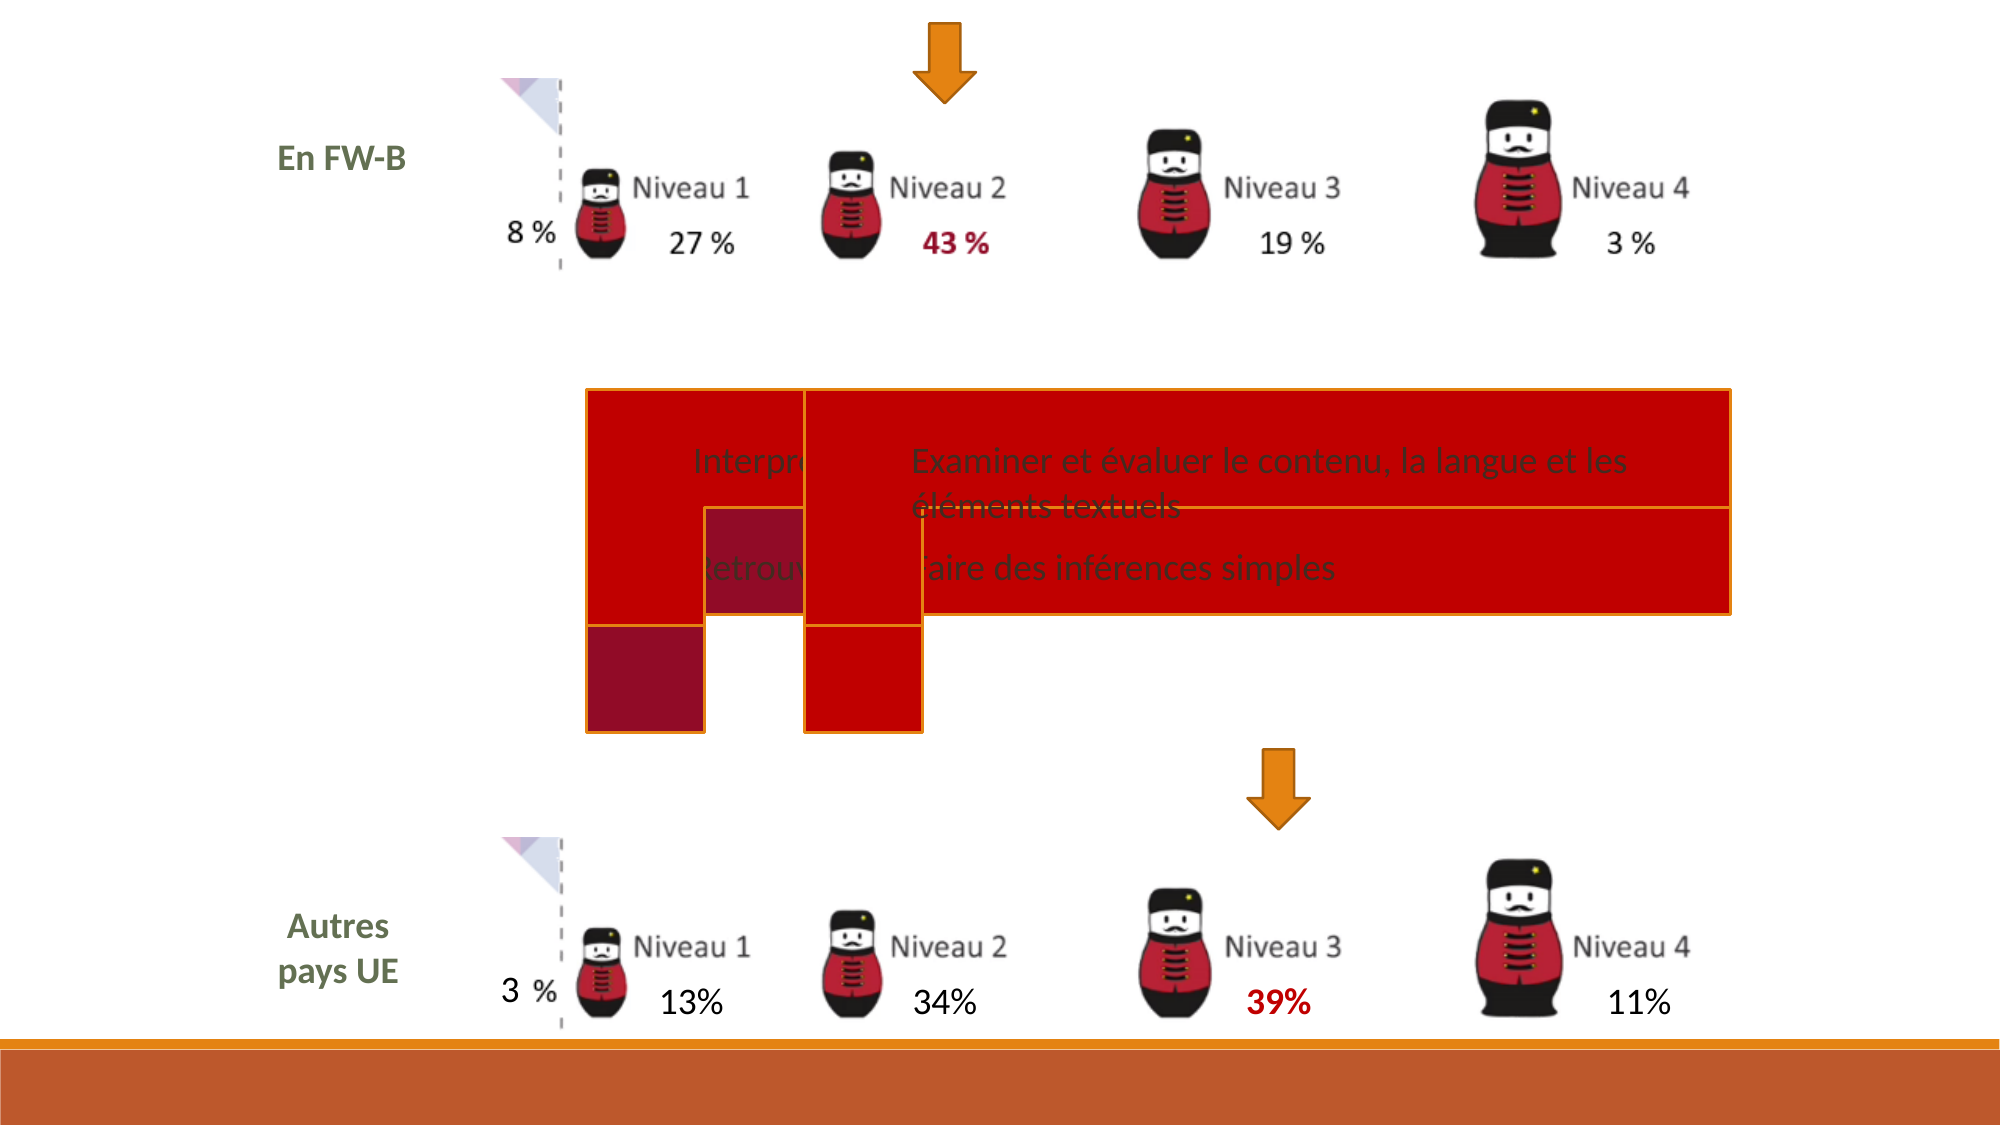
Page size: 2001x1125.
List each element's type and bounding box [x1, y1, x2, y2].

text_box [586, 272, 1733, 838]
text_box [912, 22, 978, 75]
text_box [252, 78, 1750, 274]
text_box [249, 837, 1751, 1032]
